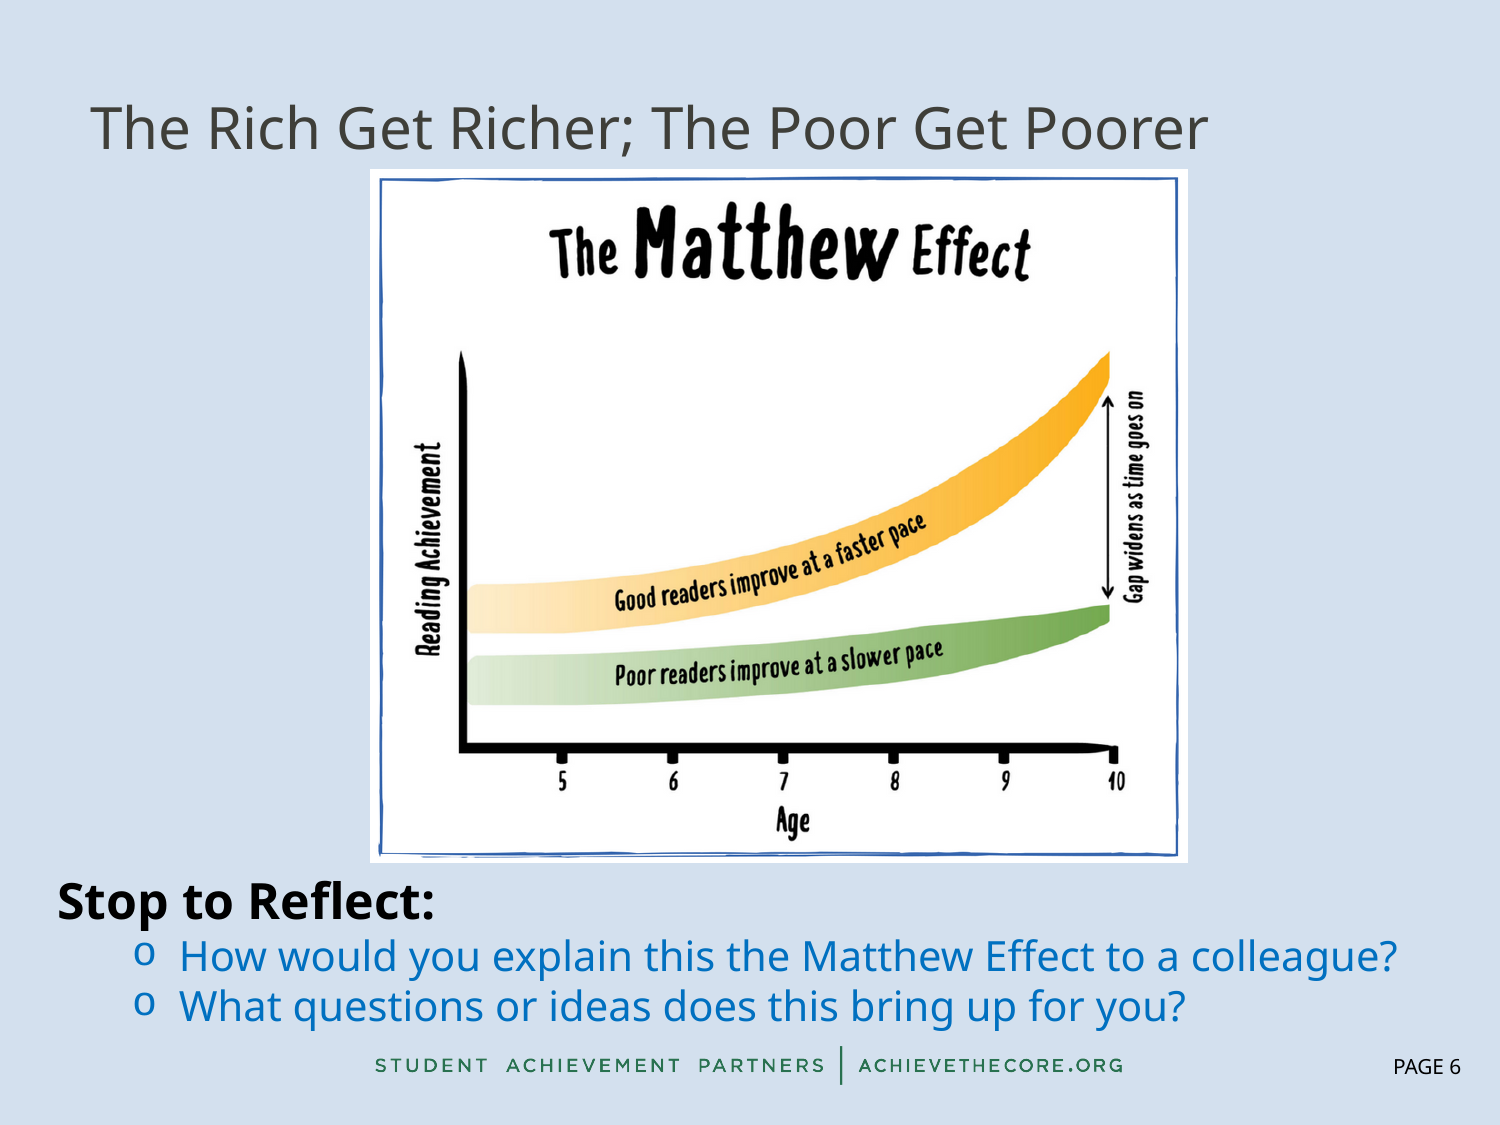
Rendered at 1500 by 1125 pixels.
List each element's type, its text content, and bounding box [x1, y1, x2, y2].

title The Rich Get Richer; The Poor Get Poorer [75, 32, 1425, 220]
picture [370, 168, 1188, 863]
text_box Stop to Reflect: How would you explain this the Matthew Effect to a colleague? What questions or ideas does this bring up for you? [42, 862, 1500, 1038]
picture [375, 1046, 1122, 1085]
